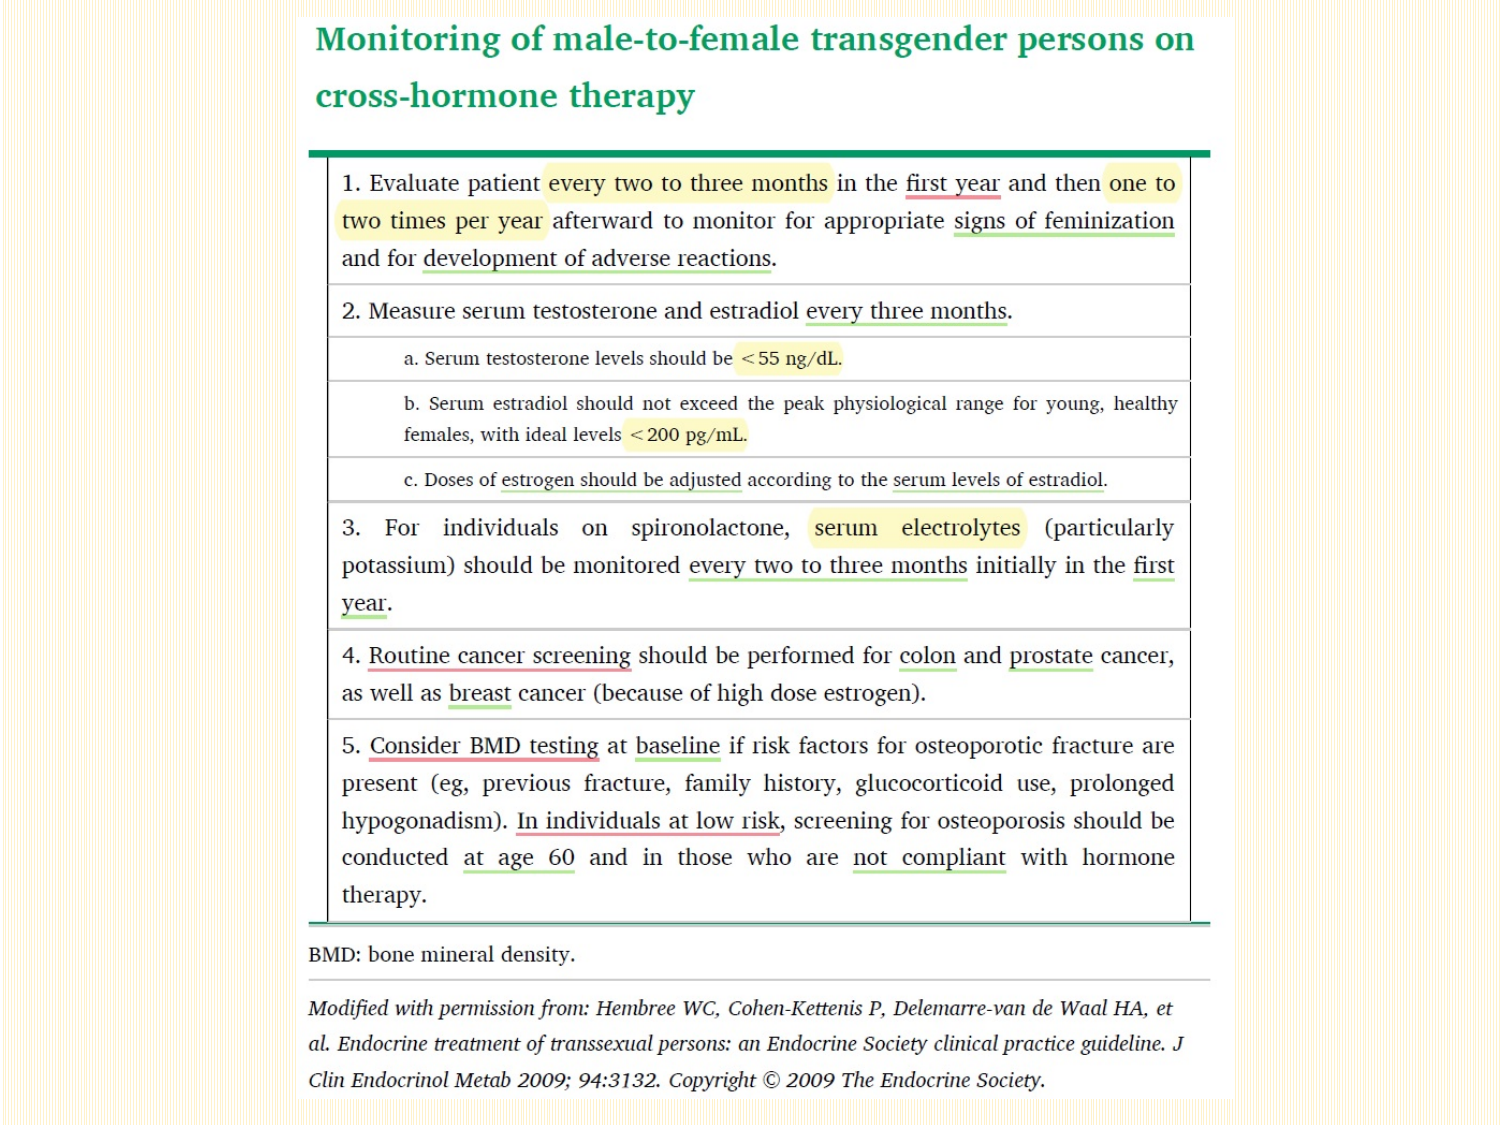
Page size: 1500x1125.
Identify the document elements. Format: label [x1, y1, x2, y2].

list [298, 17, 1234, 1099]
